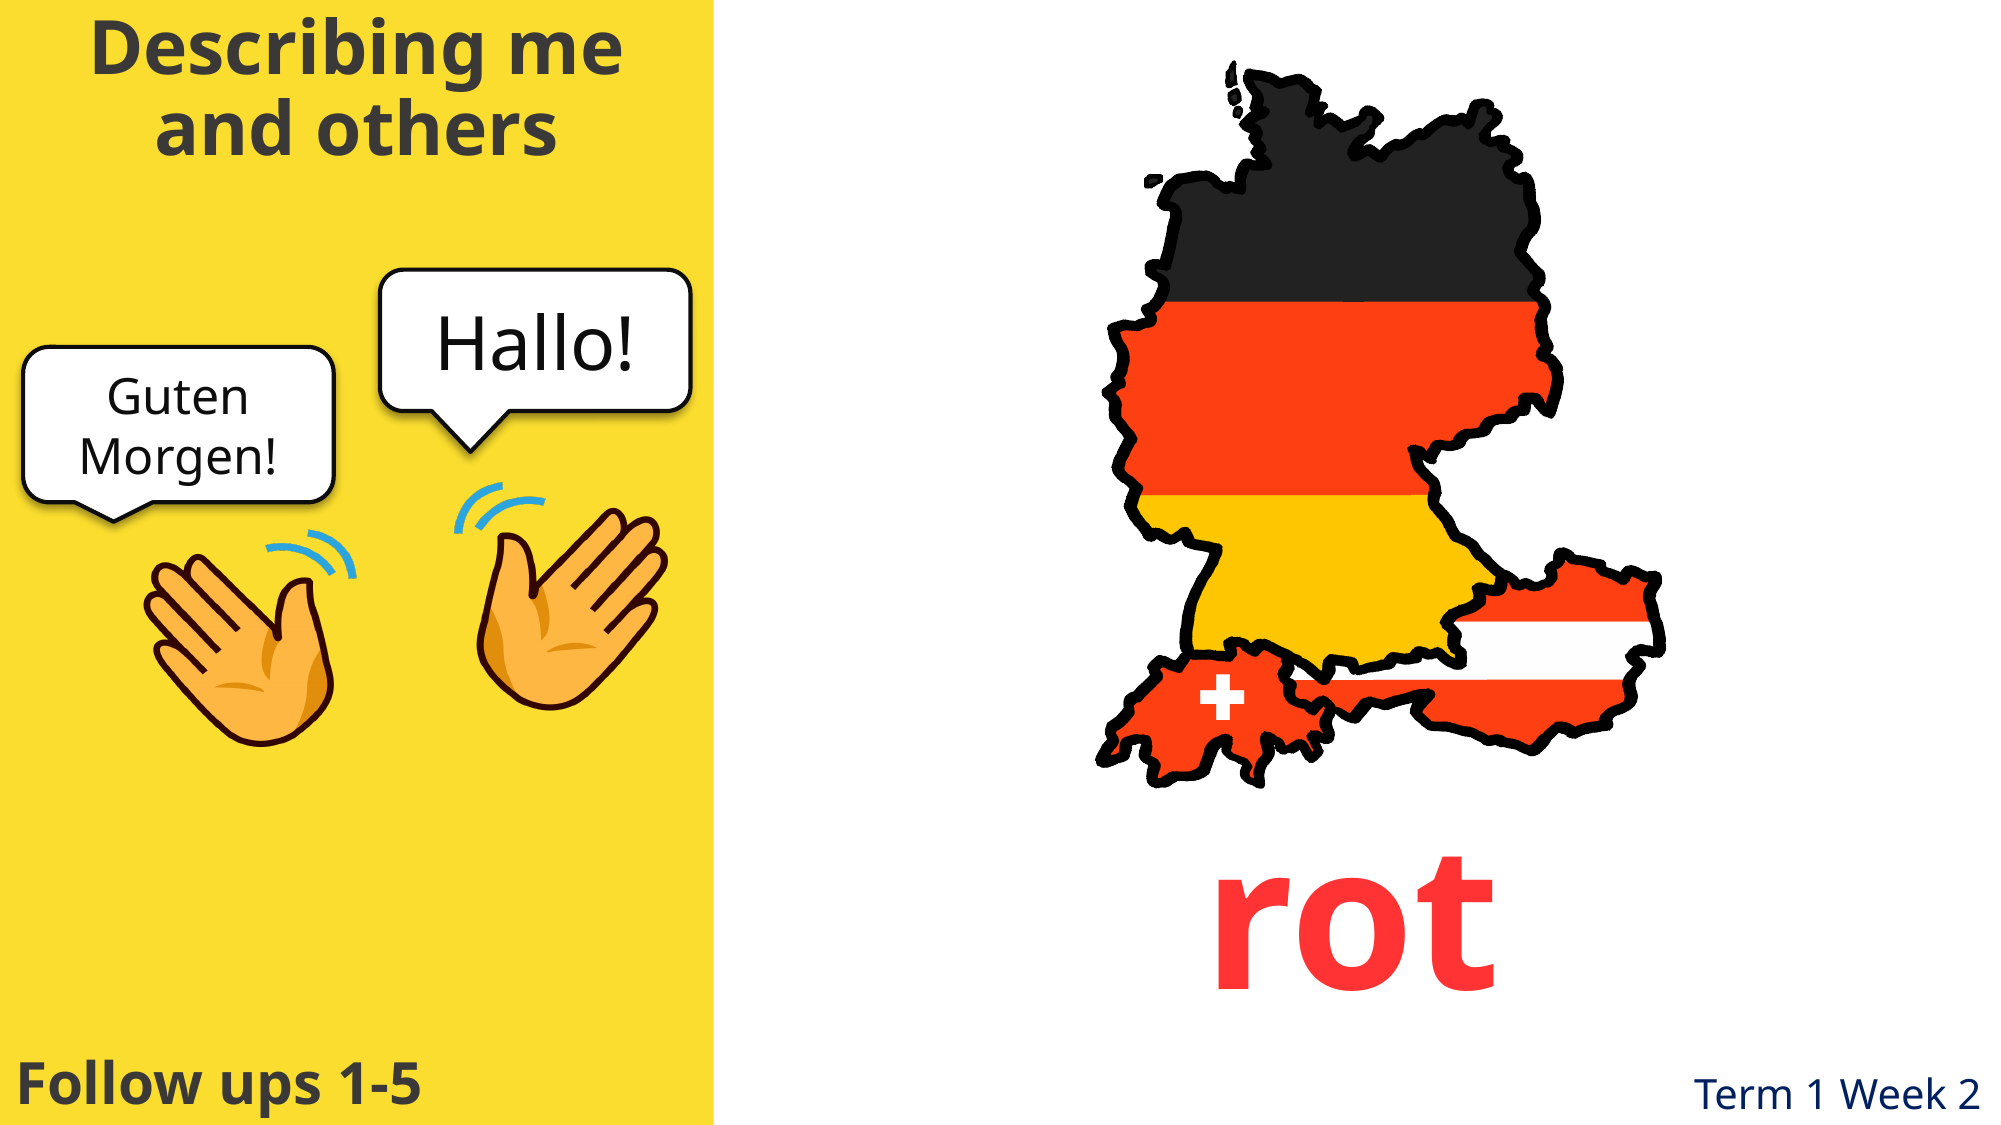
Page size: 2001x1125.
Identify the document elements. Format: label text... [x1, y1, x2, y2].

text_box rot [1044, 781, 1660, 1037]
text_box Follow ups 1-5 [0, 1039, 714, 1125]
title Describing me and others [62, 26, 652, 245]
text_box Term 1 Week 2 [1342, 1060, 1997, 1125]
picture [430, 472, 691, 720]
text_box [0, 0, 714, 1039]
picture [1062, 39, 1689, 841]
text_box Hallo! [377, 267, 693, 454]
picture [119, 519, 381, 755]
text_box Guten Morgen! [20, 344, 336, 524]
